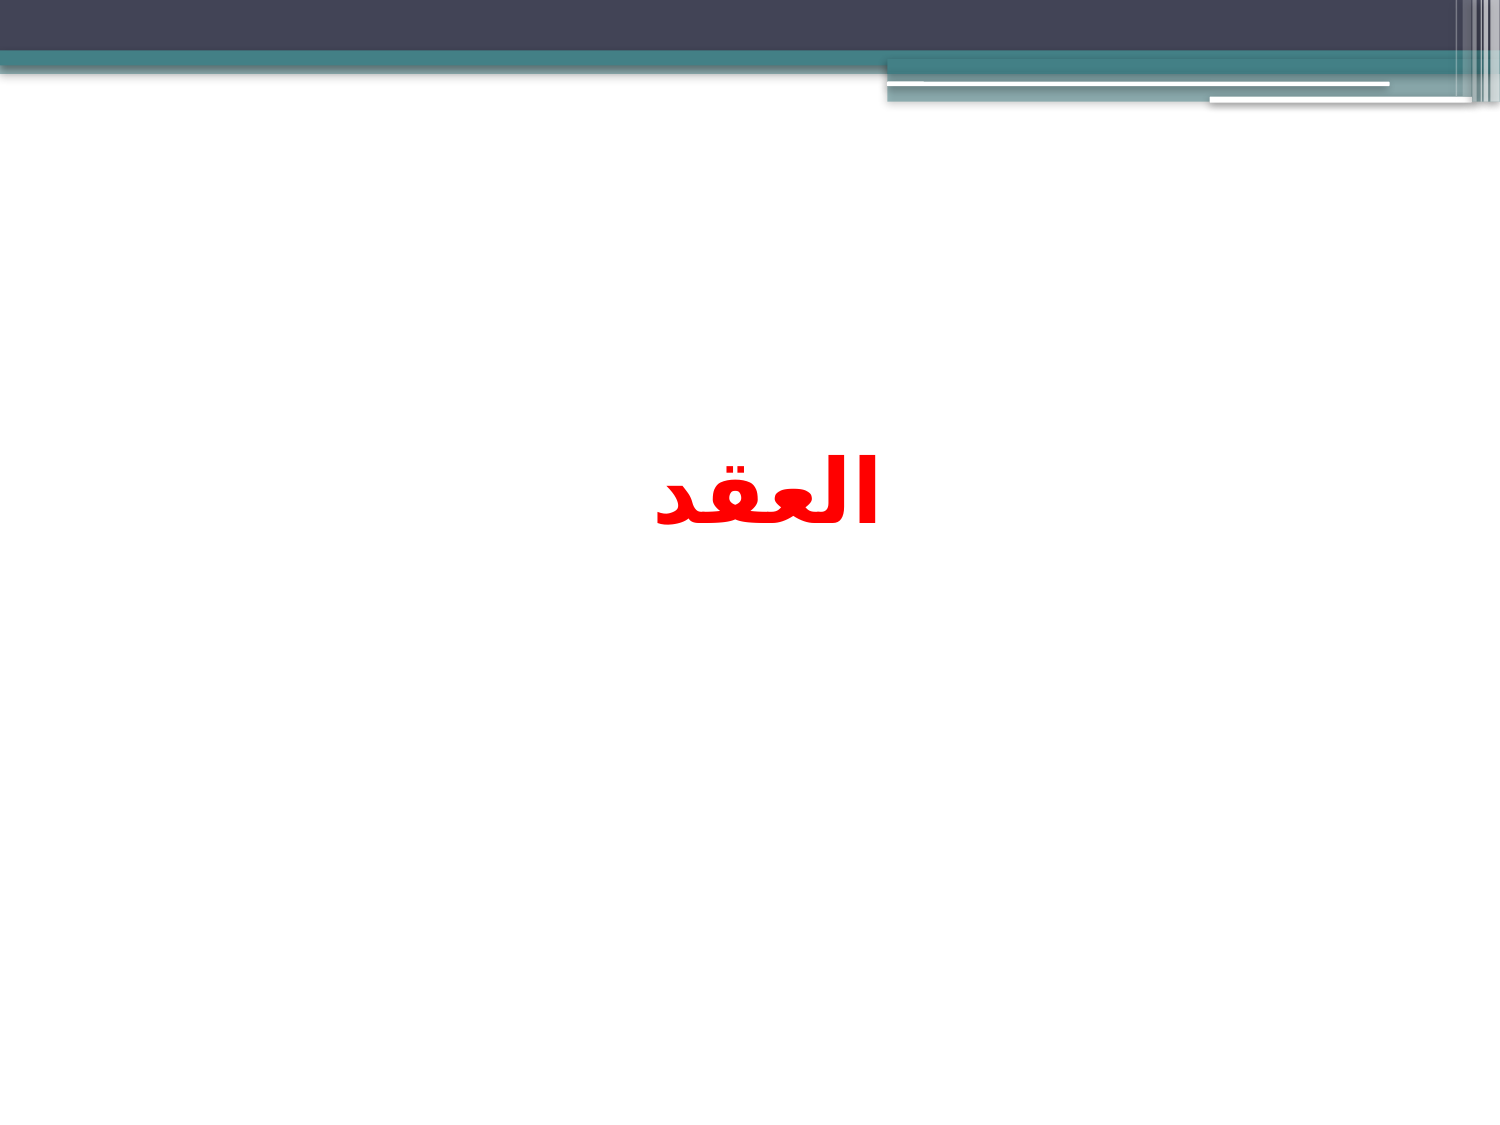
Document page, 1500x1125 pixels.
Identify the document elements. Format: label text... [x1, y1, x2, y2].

title العقد [118, 324, 1394, 549]
